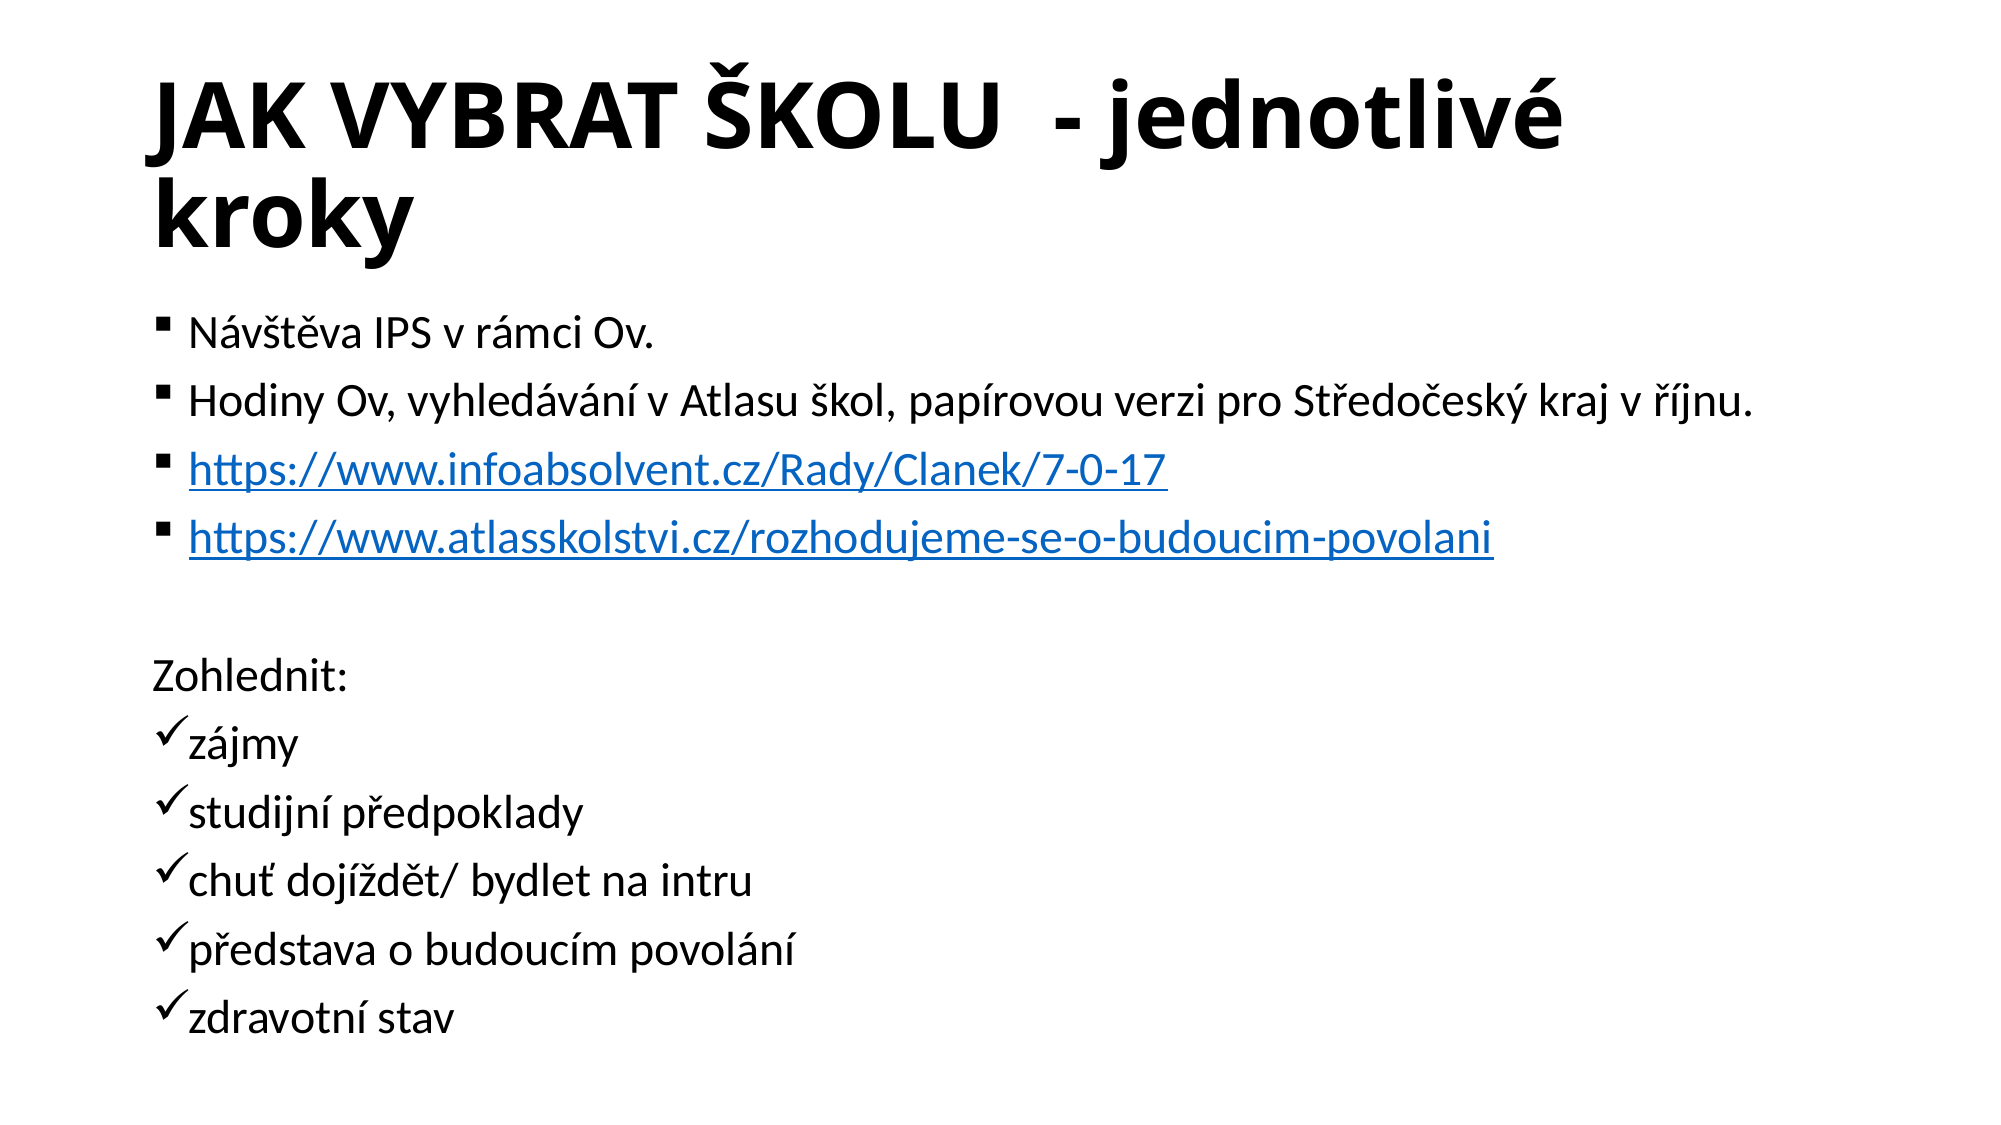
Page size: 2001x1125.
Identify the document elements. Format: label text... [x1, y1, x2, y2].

list Návštěva IPS v rámci Ov. Hodiny Ov, vyhledávání v Atlasu škol, papírovou verzi pro Středočeský kraj v říjnu. https://www.infoabsolvent.cz/Rady/Clanek/7-0-17 https://www.atlasskolstvi.cz/rozhodujeme-se-o-budoucim-povolani Zohlednit: zájmy studijní předpoklady chuť dojíždět/ bydlet na intru představa o budoucím povolání zdravotní stav [137, 299, 1863, 1066]
title JAK VYBRAT ŠKOLU - jednotlivé kroky [137, 59, 1863, 278]
